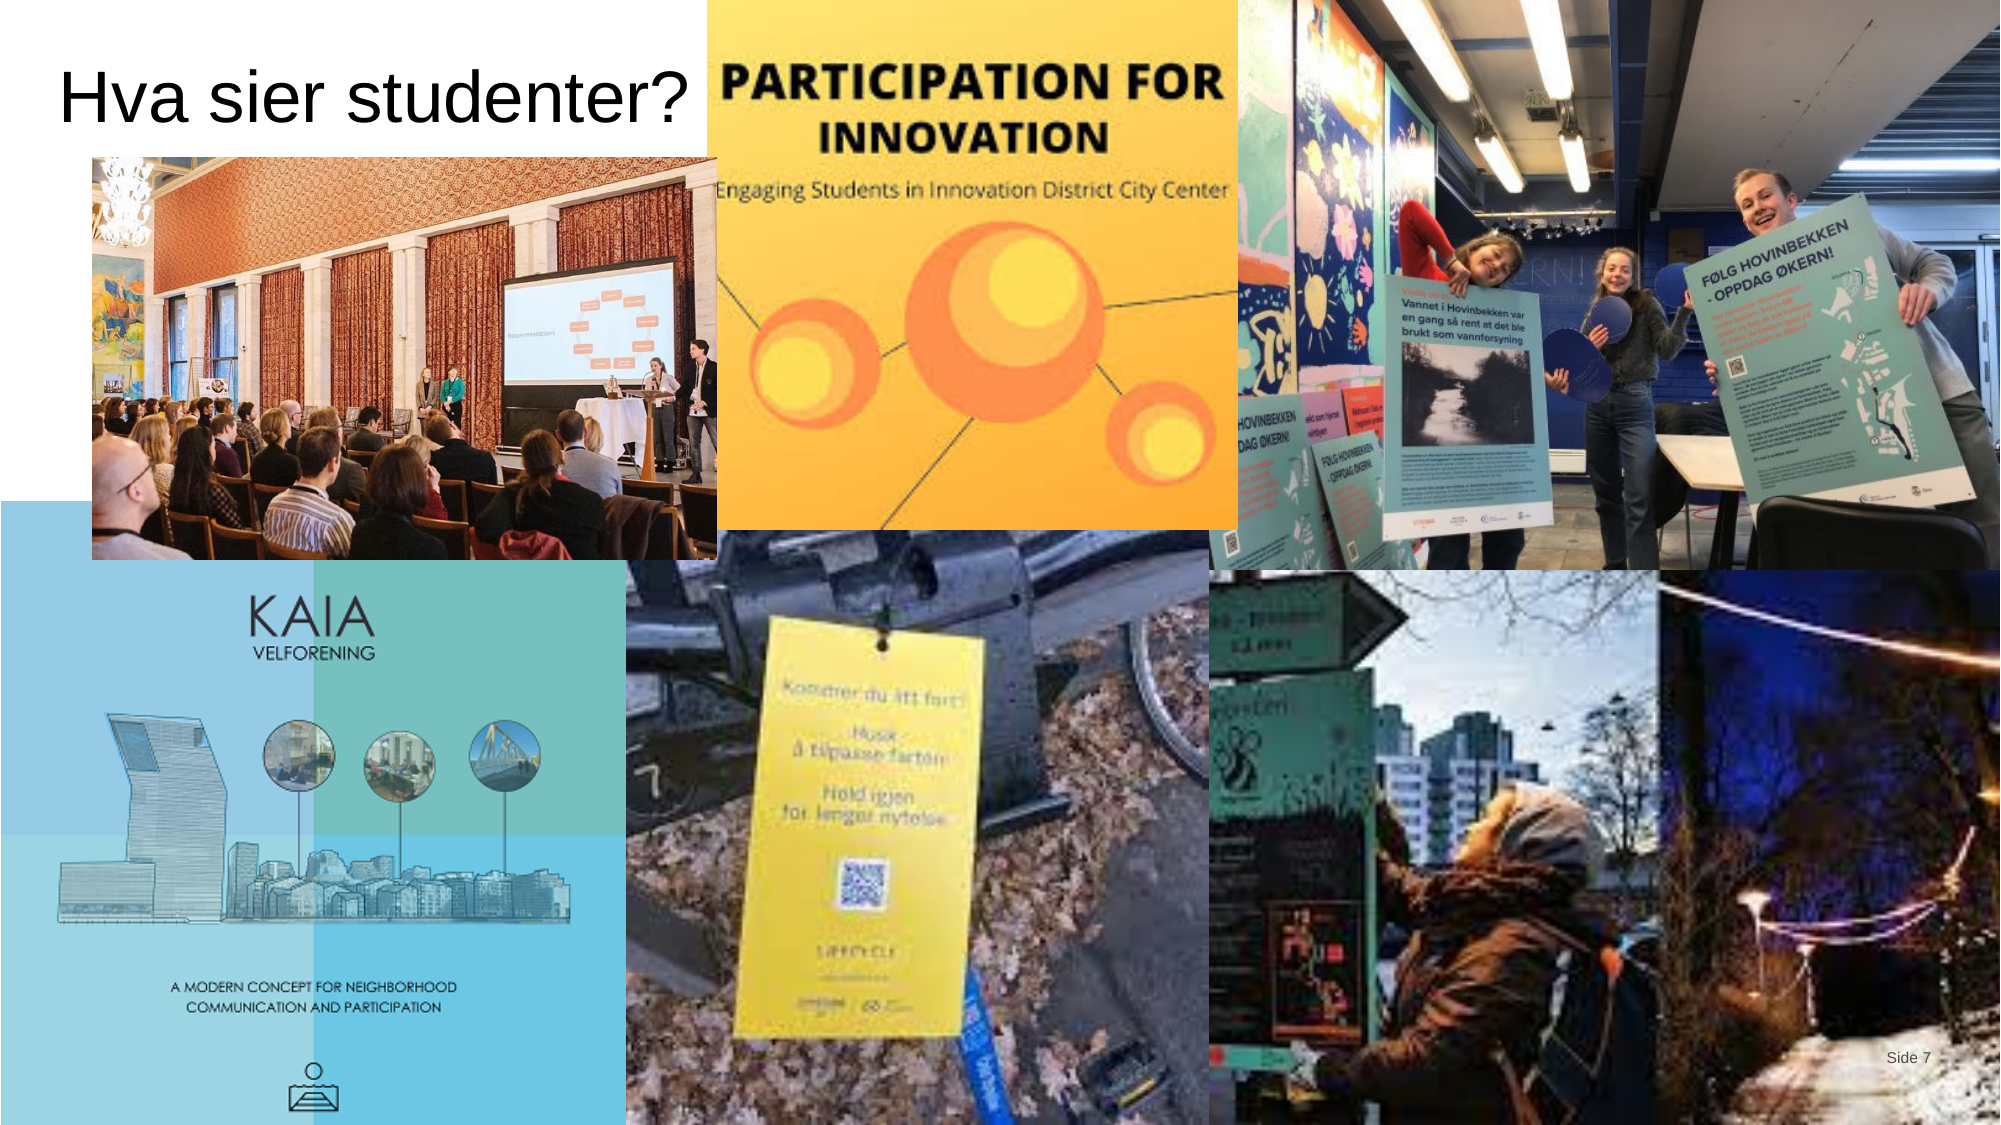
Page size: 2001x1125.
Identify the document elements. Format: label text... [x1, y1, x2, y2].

title Hva sier studenter? [59, 59, 707, 148]
picture [1, 0, 2000, 1125]
